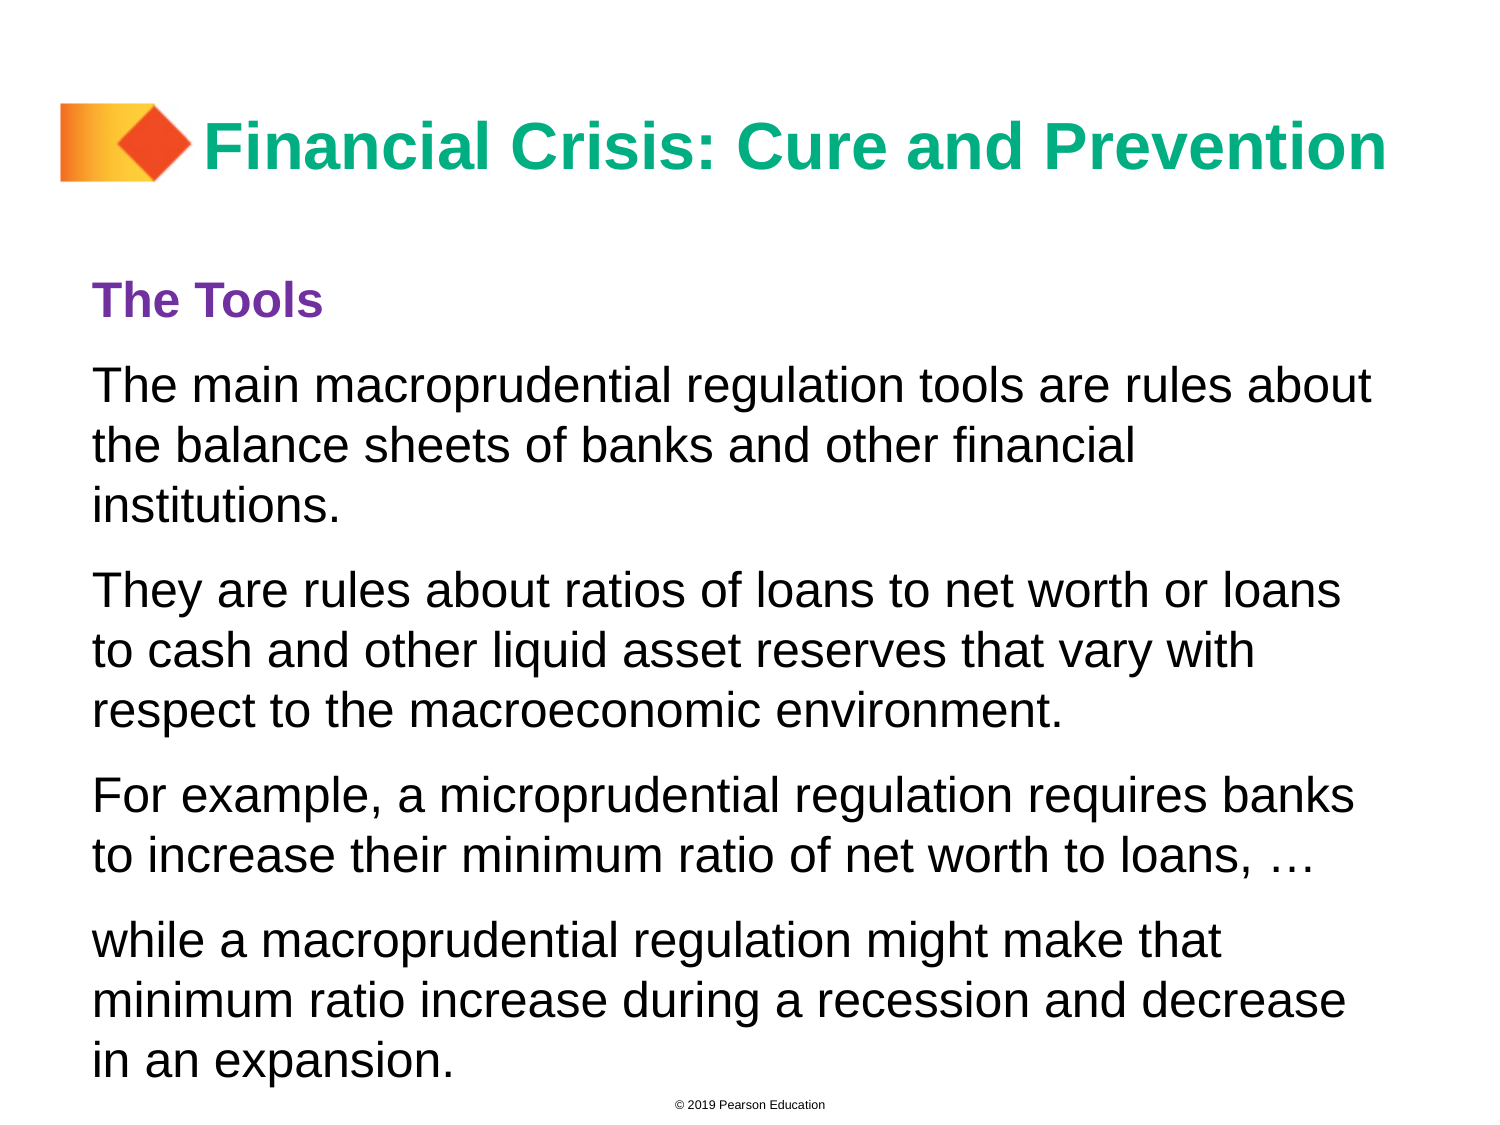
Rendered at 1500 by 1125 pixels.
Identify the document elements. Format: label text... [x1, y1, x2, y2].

list The Tools The main macroprudential regulation tools are rules about the balance sheets of banks and other financial institutions. They are rules about ratios of loans to net worth or loans to cash and other liquid asset reserves that vary with respect to the macroeconomic environment. For example, a microprudential regulation requires banks to increase their minimum ratio of net worth to loans, … while a macroprudential regulation might make that minimum ratio increase during a recession and decrease in an expansion. [59, 259, 1410, 1075]
title Financial Crisis: Cure and Prevention [188, 50, 1438, 236]
picture [59, 102, 188, 184]
